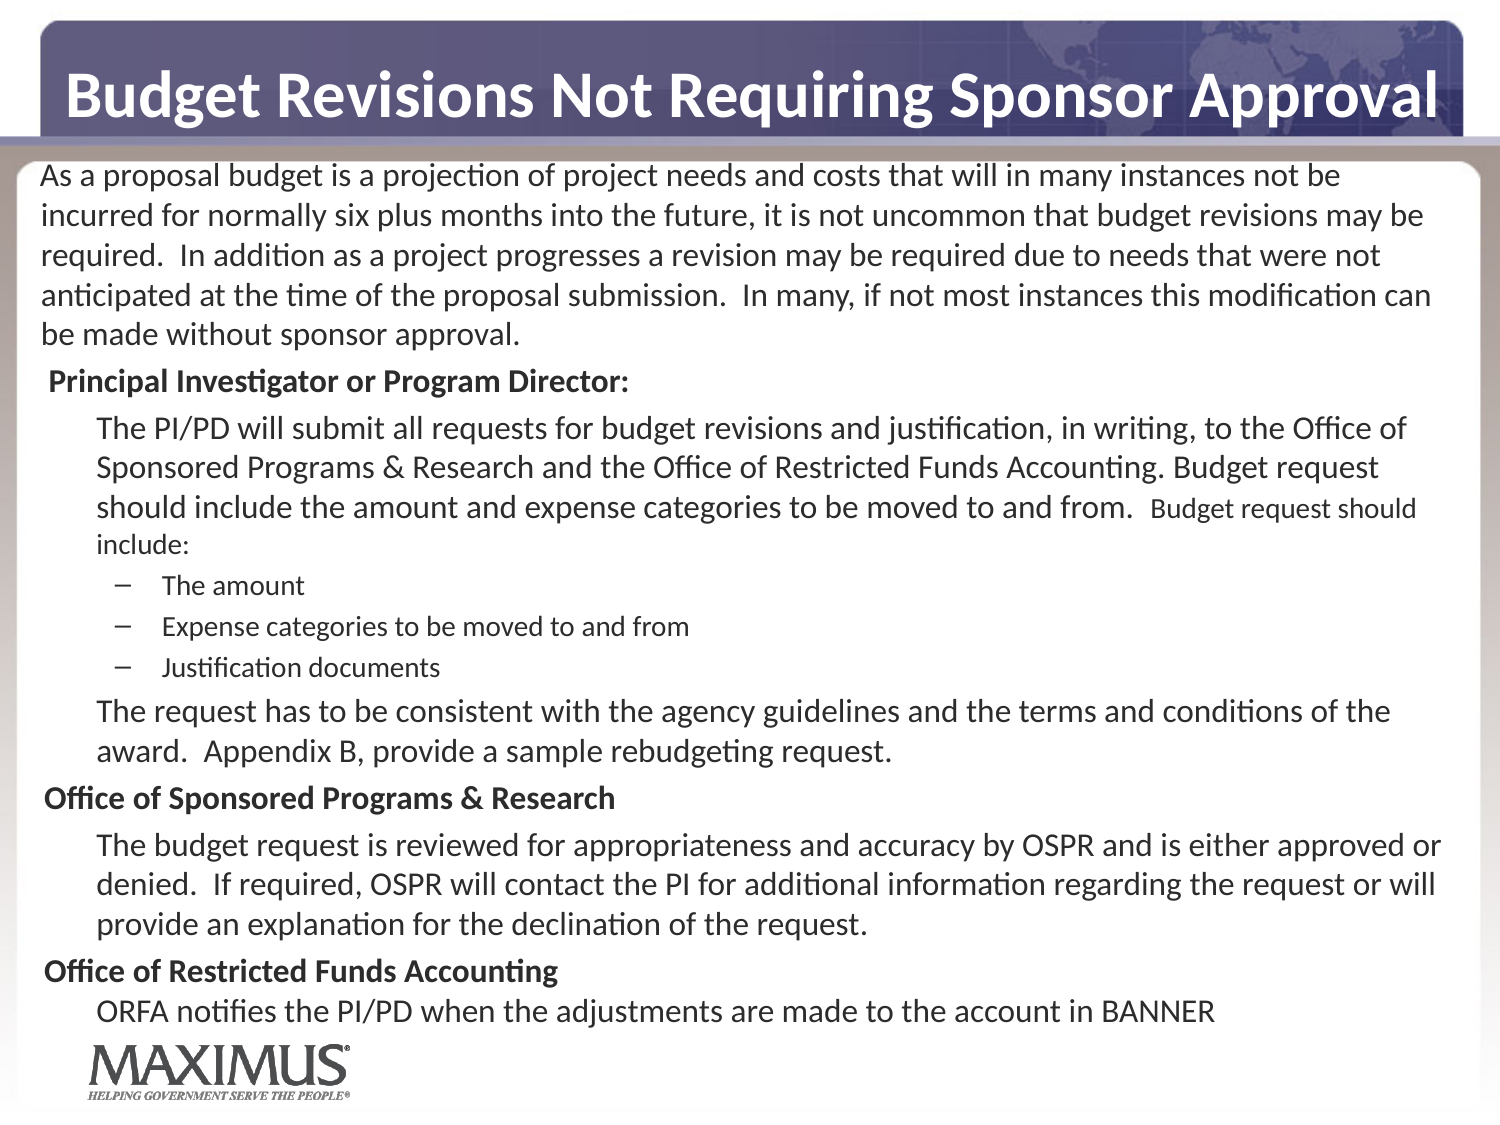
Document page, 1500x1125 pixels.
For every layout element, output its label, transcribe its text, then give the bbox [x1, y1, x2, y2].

picture [0, 0, 1500, 1125]
list As a proposal budget is a projection of project needs and costs that will in many instances not be incurred for normally six plus months into the future, it is not uncommon that budget revisions may be required. In addition as a project progresses a revision may be required due to needs that were not anticipated at the time of the proposal submission. In many, if not most instances this modification can be made without sponsor approval. Principal Investigator or Program Director: The PI/PD will submit all requests for budget revisions and justification, in writing, to the Office of Sponsored Programs & Research and the Office of Restricted Funds Accounting. Budget request should include the amount and expense categories to be moved to and from. Budget request should include: The amount Expense categories to be moved to and from Justification documents The request has to be consistent with the agency guidelines and the terms and conditions of the award. Appendix B, provide a sample rebudgeting request. Office of Sponsored Programs & Research The budget request is reviewed for appropriateness and accuracy by OSPR and is either approved or denied. If required, OSPR will contact the PI for additional information regarding the request or will provide an explanation for the declination of the request. Office of Restricted Funds Accounting ORFA notifies the PI/PD when the adjustments are made to the account in BANNER [24, 145, 1476, 1034]
title Budget Revisions Not Requiring Sponsor Approval [49, 44, 1463, 138]
